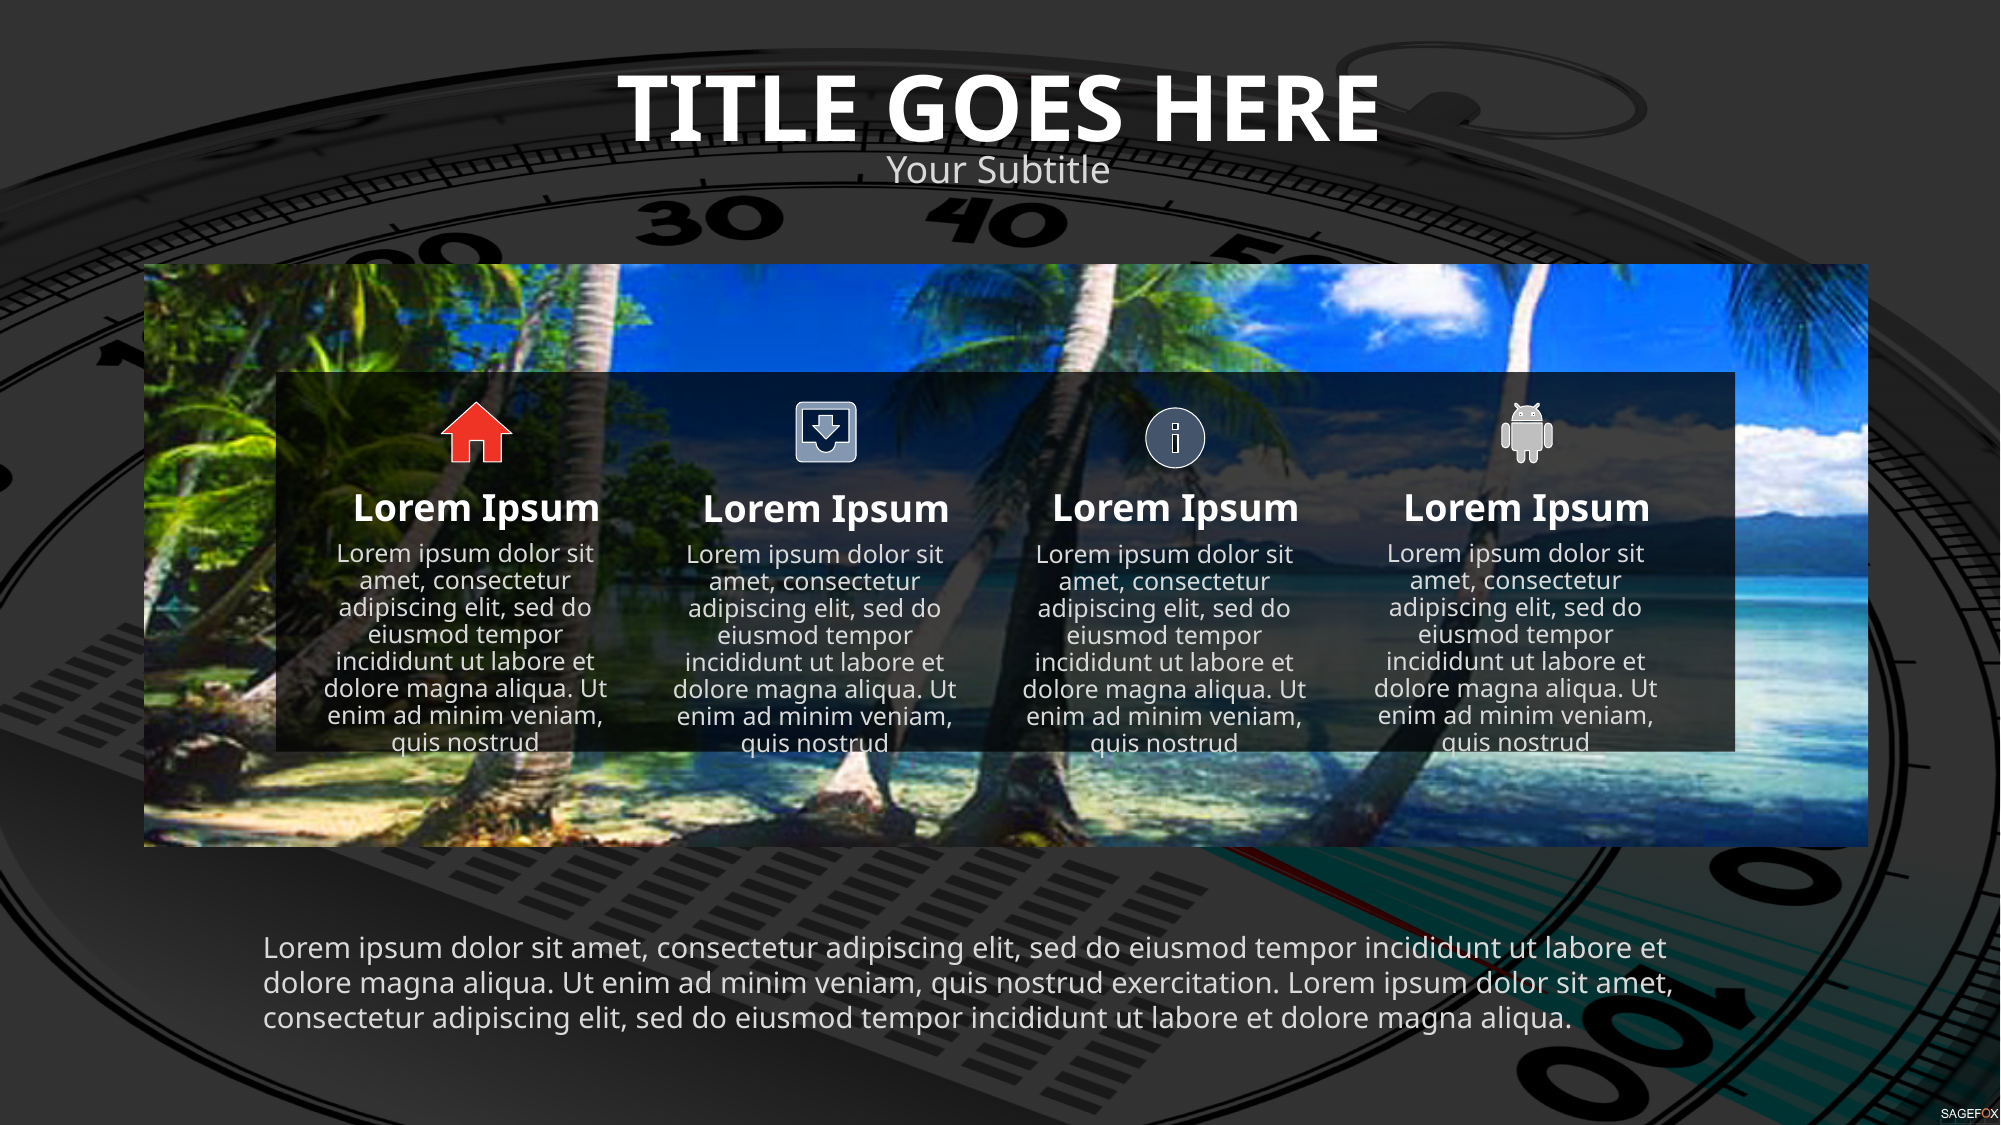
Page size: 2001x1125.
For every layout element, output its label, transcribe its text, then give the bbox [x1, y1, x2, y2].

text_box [296, 476, 657, 777]
text_box [143, 263, 1869, 847]
text_box [1501, 423, 1510, 448]
text_box [1145, 407, 1205, 468]
text_box [441, 402, 513, 462]
text_box [275, 371, 1736, 753]
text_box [646, 477, 995, 778]
text_box [1511, 403, 1543, 421]
text_box TITLE GOES HERE [548, 42, 1452, 167]
text_box [1511, 423, 1543, 463]
text_box Your Subtitle [871, 138, 1129, 198]
text_box Lorem ipsum dolor sit amet, consectetur adipiscing elit, sed do eiusmod tempor incididunt ut labore et dolore magna aliqua. Ut enim ad minim veniam, quis nostrud exercitation. Lorem ipsum dolor sit amet, consectetur adipiscing elit, sed do eiusmod tempor incididunt ut labore et dolore magna aliqua. [248, 922, 1752, 1042]
text_box [1544, 423, 1553, 448]
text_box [1347, 476, 1708, 777]
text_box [995, 477, 1356, 778]
text_box [796, 402, 857, 462]
picture [0, 0, 2001, 1125]
